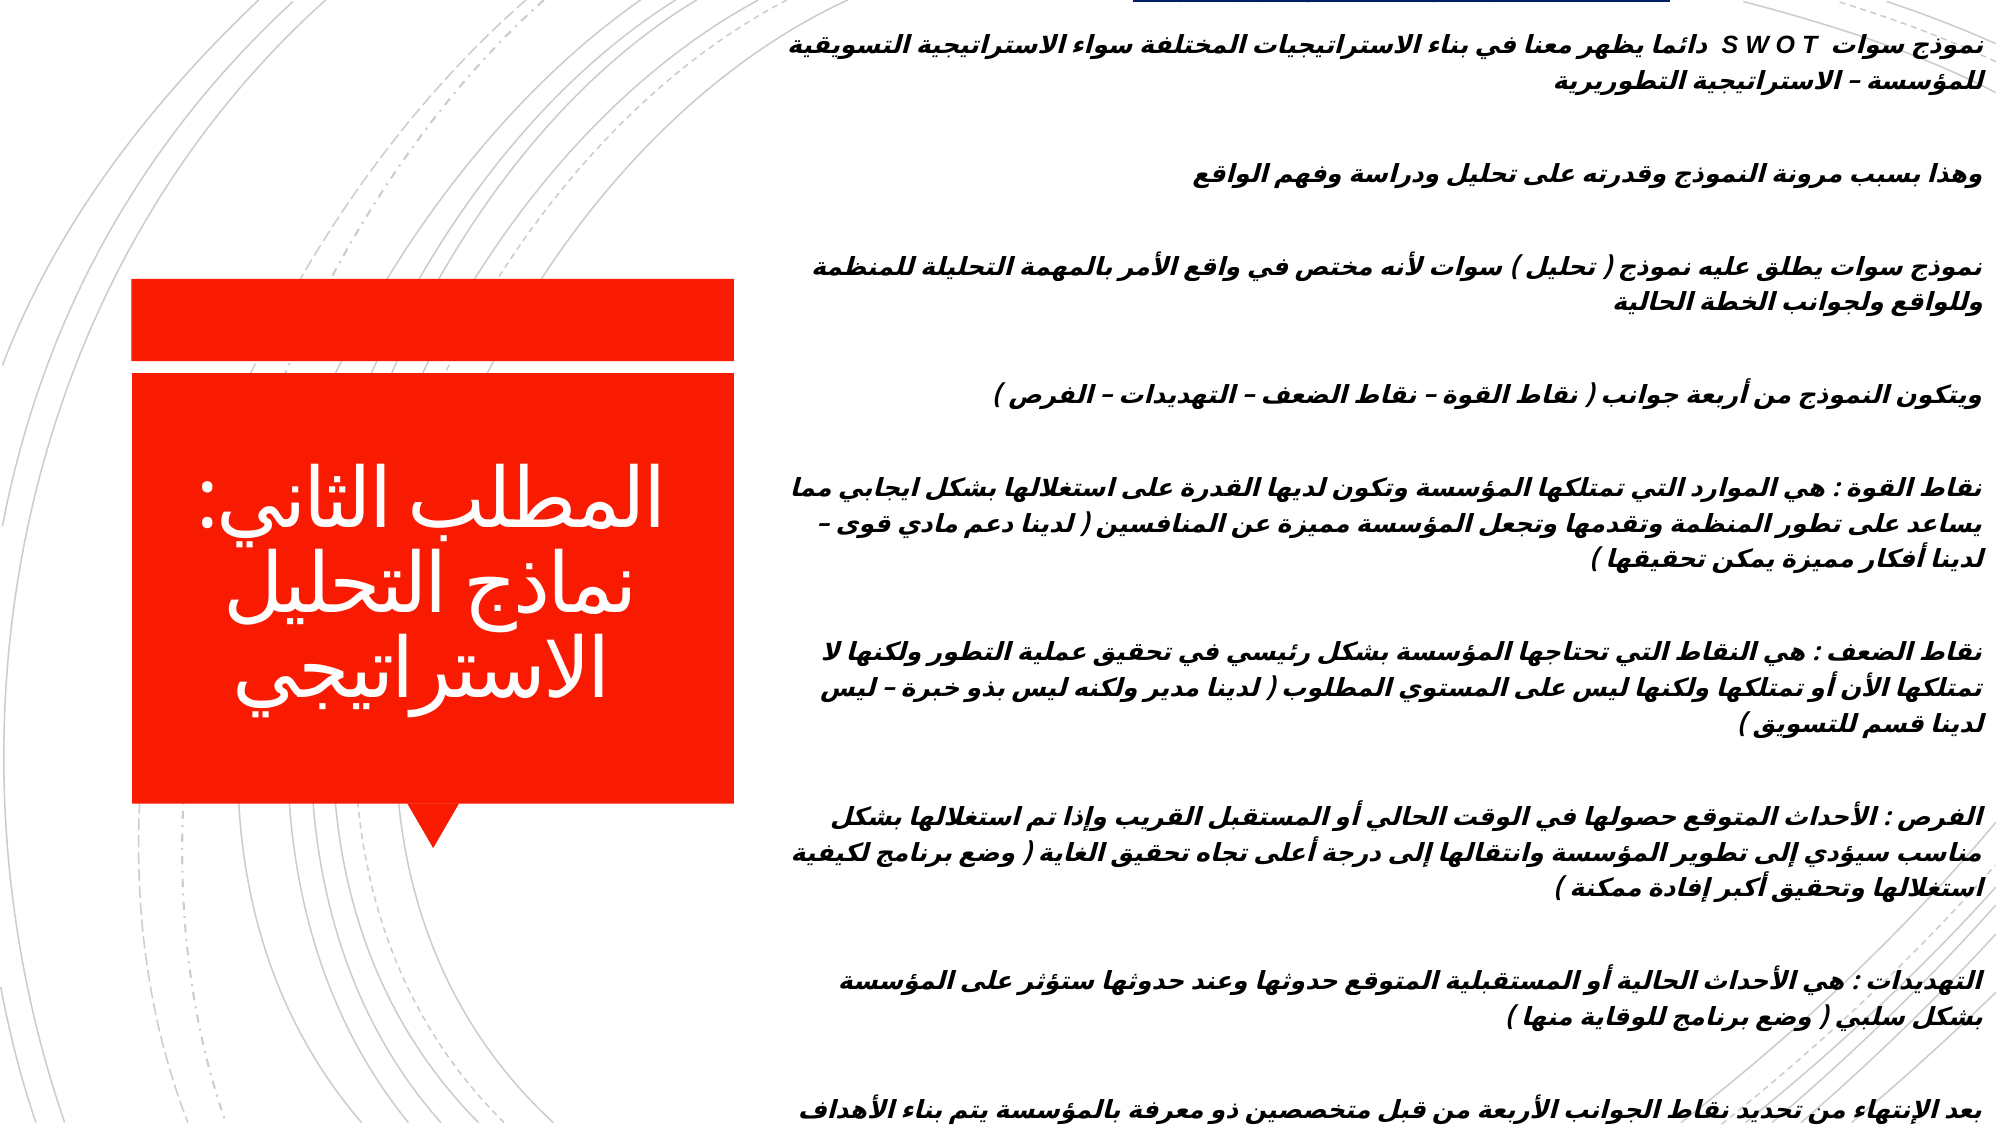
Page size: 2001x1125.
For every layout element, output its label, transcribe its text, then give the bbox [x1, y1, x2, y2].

title المطلب الثاني: نماذج التحليل الاستراتيجي [145, 385, 720, 789]
list التحليل الاستراتيجي باستخدام نموذج سوات : نموذج سوات S W O T دائما يظهر معنا في بناء الاستراتيجيات المختلفة سواء الاستراتيجية التسويقية للمؤسسة – الاستراتيجية التطوريرية وهذا بسبب مرونة النموذج وقدرته على تحليل ودراسة وفهم الواقع نموذج سوات يطلق عليه نموذج ( تحليل ) سوات لأنه مختص في واقع الأمر بالمهمة التحليلة للمنظمة وللواقع ولجوانب الخطة الحالية ويتكون النموذج من أربعة جوانب ( نقاط القوة – نقاط الضعف – التهديدات – الفرص ) نقاط القوة : هي الموارد التي تمتلكها المؤسسة وتكون لديها القدرة على استغلالها بشكل ايجابي مما يساعد على تطور المنظمة وتقدمها وتجعل المؤسسة مميزة عن المنافسين ( لدينا دعم مادي قوى – لدينا أفكار مميزة يمكن تحقيقها ) نقاط الضعف : هي النقاط التي تحتاجها المؤسسة بشكل رئيسي في تحقيق عملية التطور ولكنها لا تمتلكها الأن أو تمتلكها ولكنها ليس على المستوي المطلوب ( لدينا مدير ولكنه ليس بذو خبرة – ليس لدينا قسم للتسويق ) الفرص : الأحداث المتوقع حصولها في الوقت الحالي أو المستقبل القريب وإذا تم استغلالها بشكل مناسب سيؤدي إلى تطوير المؤسسة وانتقالها إلى درجة أعلى تجاه تحقيق الغاية ( وضع برنامج لكيفية استغلالها وتحقيق أكبر إفادة ممكنة ) التهديدات : هي الأحداث الحالية أو المستقبلية المتوقع حدوثها وعند حدوثها ستؤثر على المؤسسة بشكل سلبي ( وضع برنامج للوقاية منها ) بعد الإنتهاء من تحديد نقاط الجوانب الأربعة من قبل متخصصين ذو معرفة بالمؤسسة يتم بناء الأهداف والخطة الاستراتيجية عليها [766, 65, 2000, 1060]
